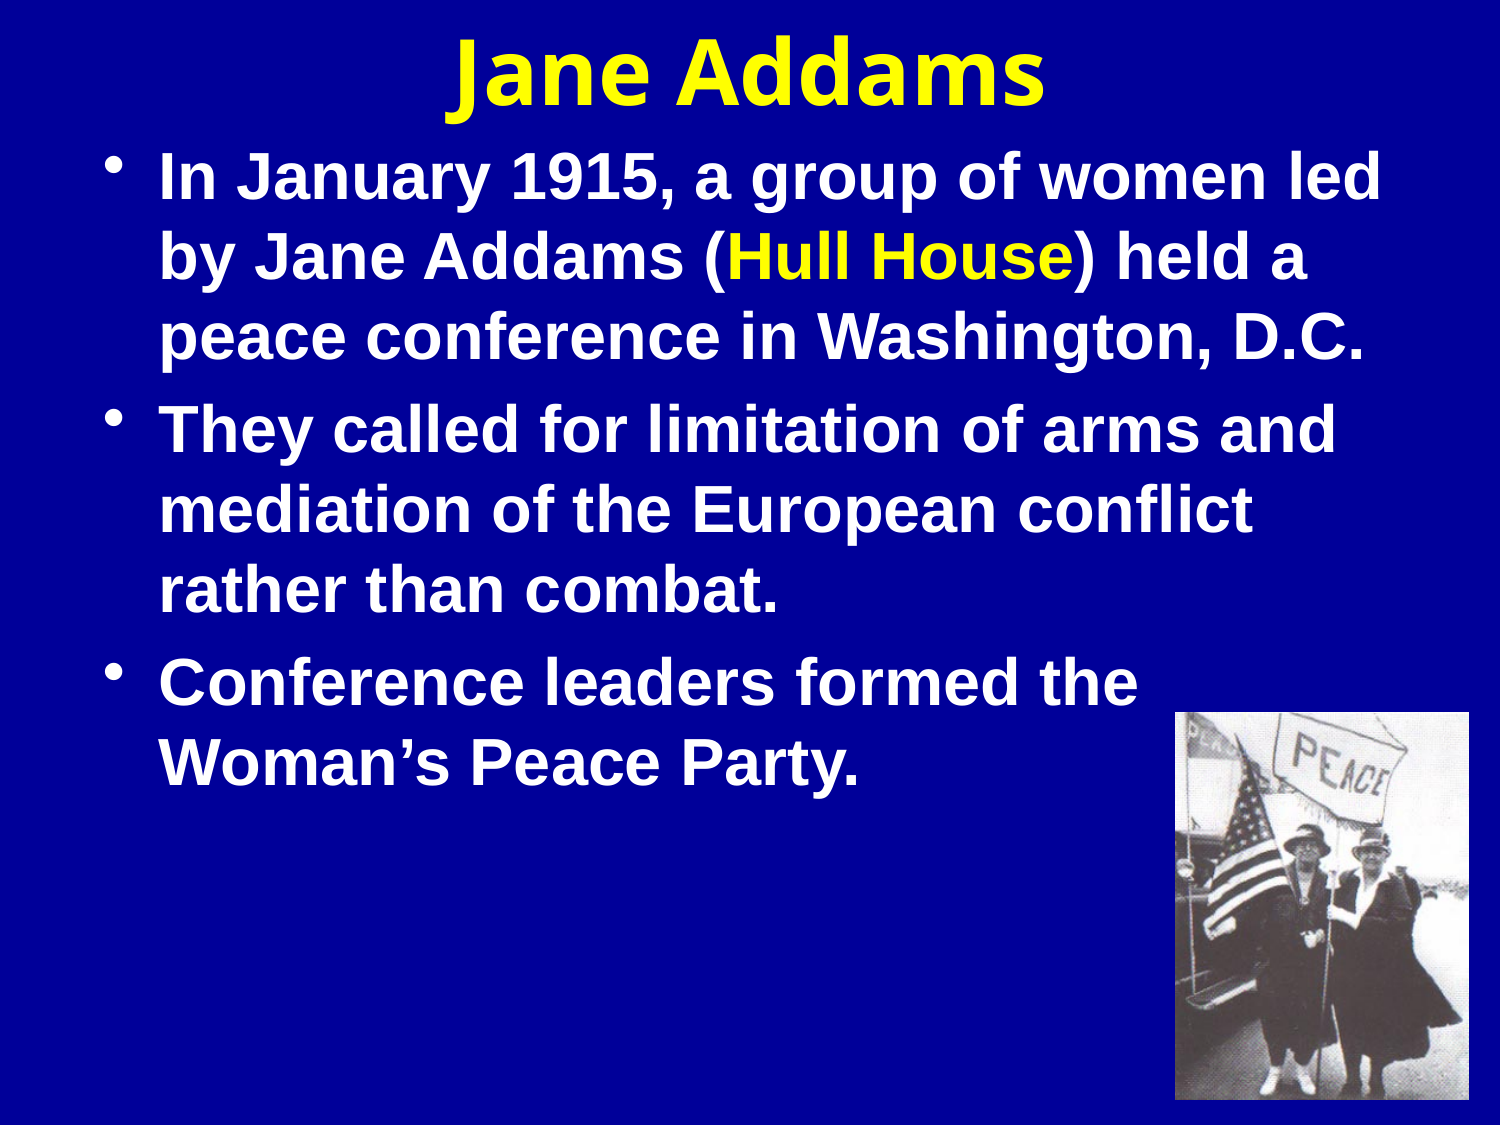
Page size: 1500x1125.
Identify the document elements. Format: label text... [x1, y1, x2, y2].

picture [1174, 712, 1470, 1101]
title Jane Addams [74, 0, 1426, 163]
list In January 1915, a group of women led by Jane Addams (Hull House) held a peace conference in Washington, D.C. They called for limitation of arms and mediation of the European conflict rather than combat. Conference leaders formed the Woman’s Peace Party. [87, 124, 1438, 868]
